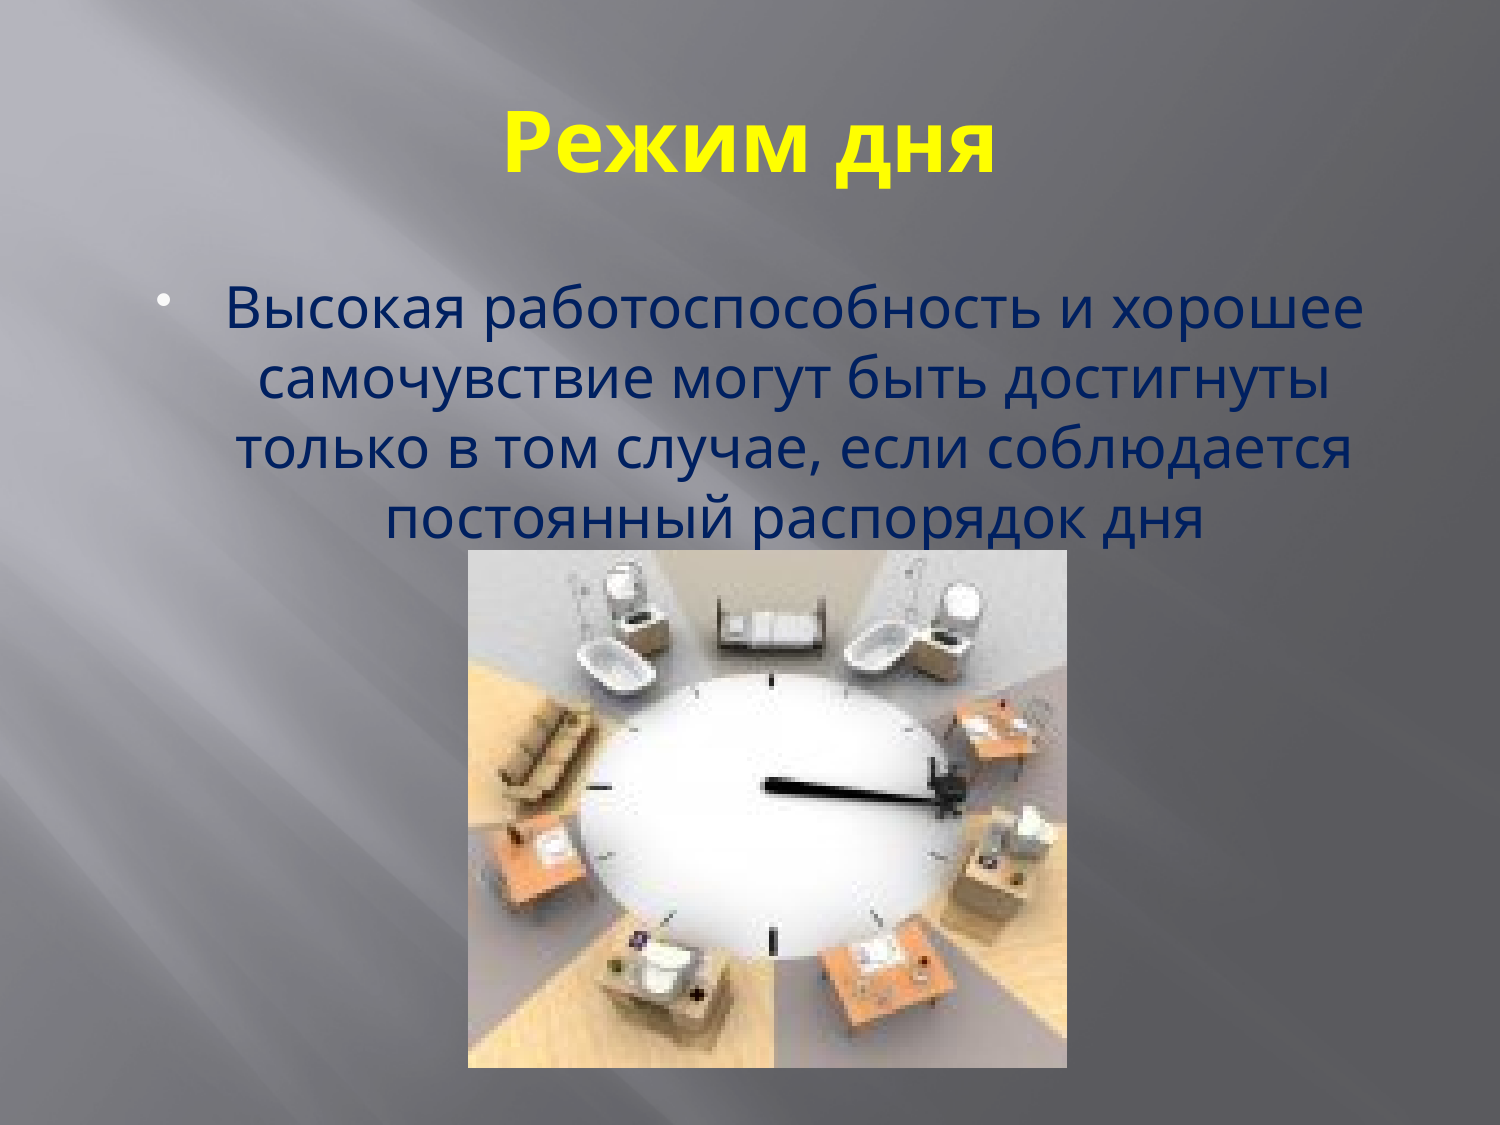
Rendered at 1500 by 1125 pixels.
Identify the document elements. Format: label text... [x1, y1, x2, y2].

list Высокая работоспособность и хорошее самочувствие могут быть достигнуты только в том случае, если соблюдается постоянный распорядок дня [75, 262, 1425, 1035]
picture [468, 550, 1067, 1068]
title Режим дня [75, 45, 1425, 233]
